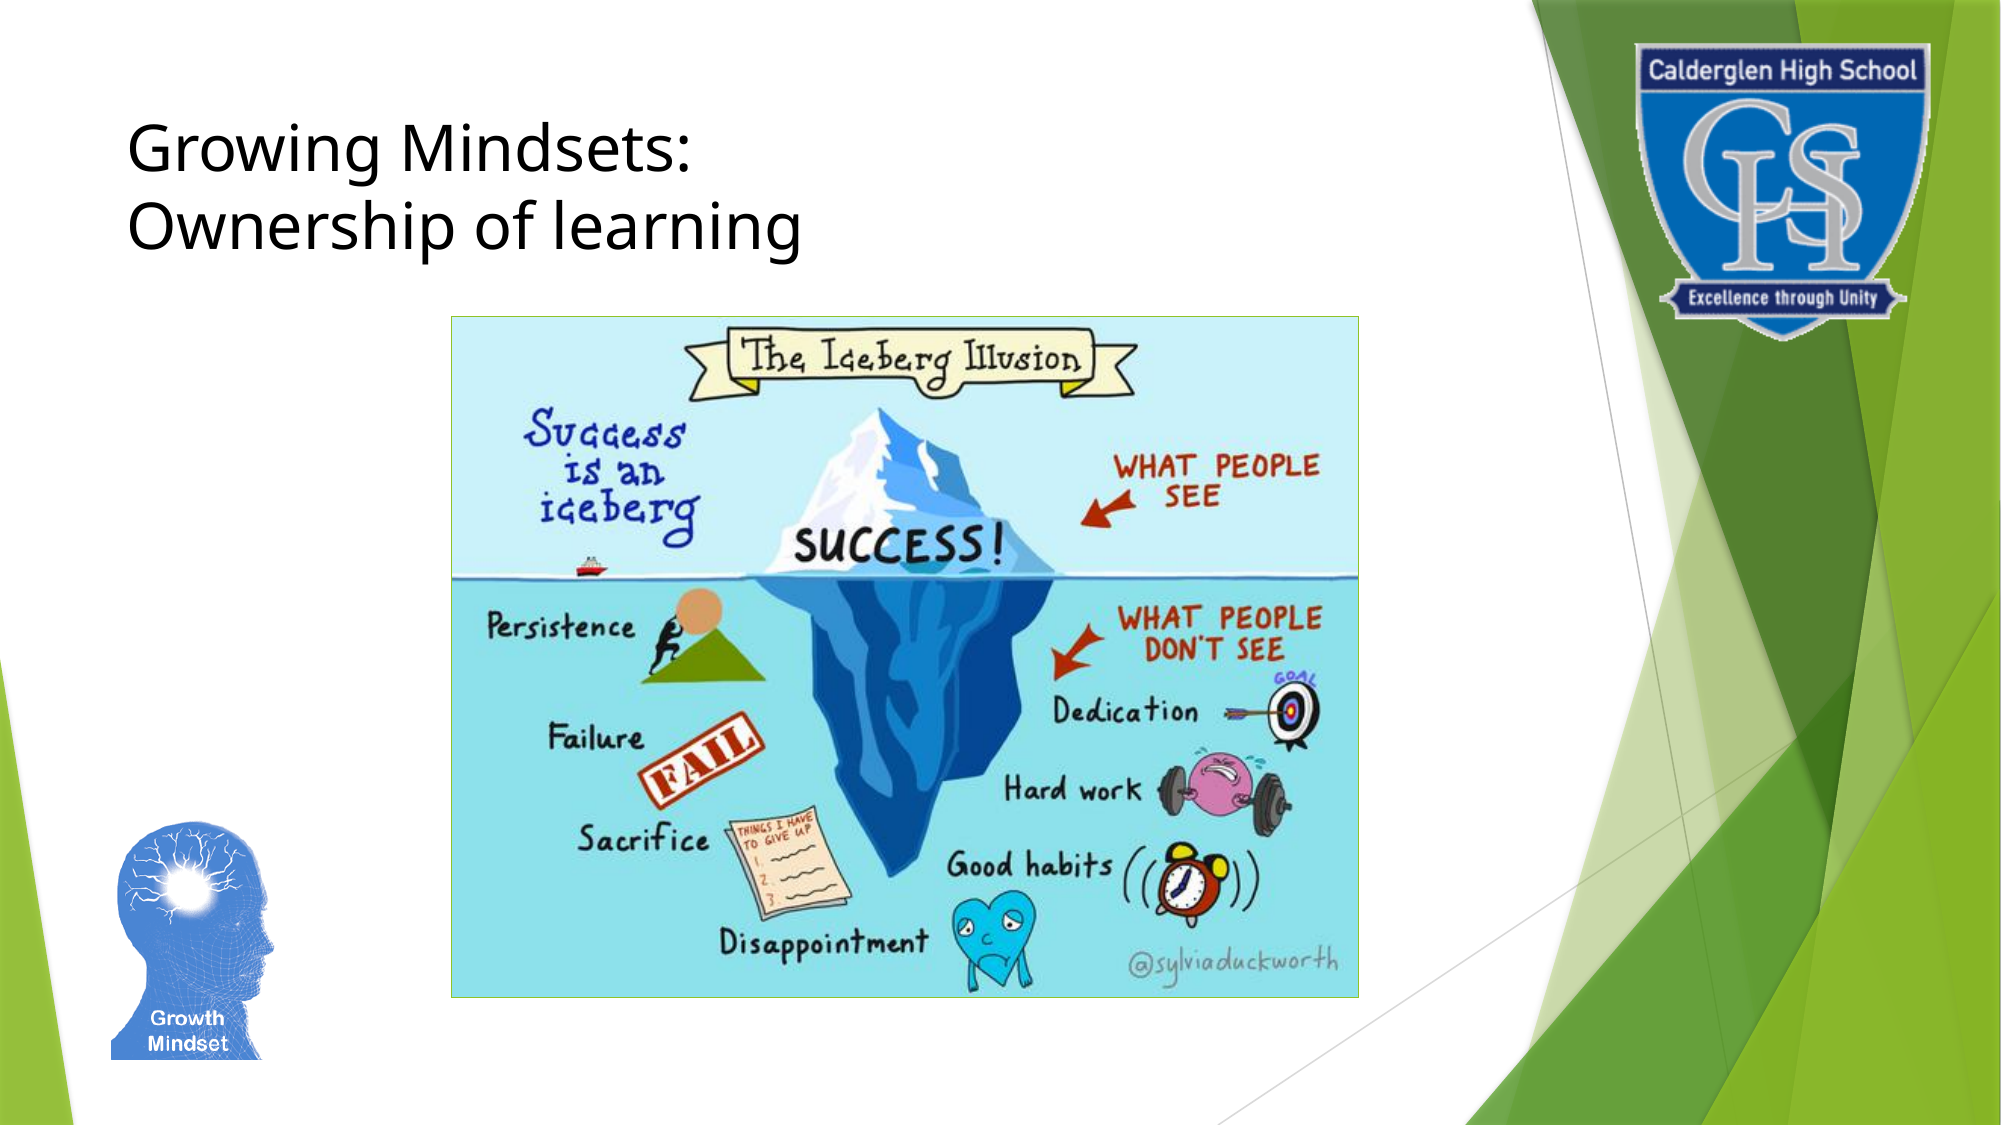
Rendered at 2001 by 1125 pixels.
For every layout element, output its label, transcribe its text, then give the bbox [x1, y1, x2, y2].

picture [450, 316, 1360, 998]
title Growing Mindsets: Ownership of learning [111, 99, 882, 317]
picture [110, 796, 283, 1061]
picture [1611, 20, 1957, 366]
